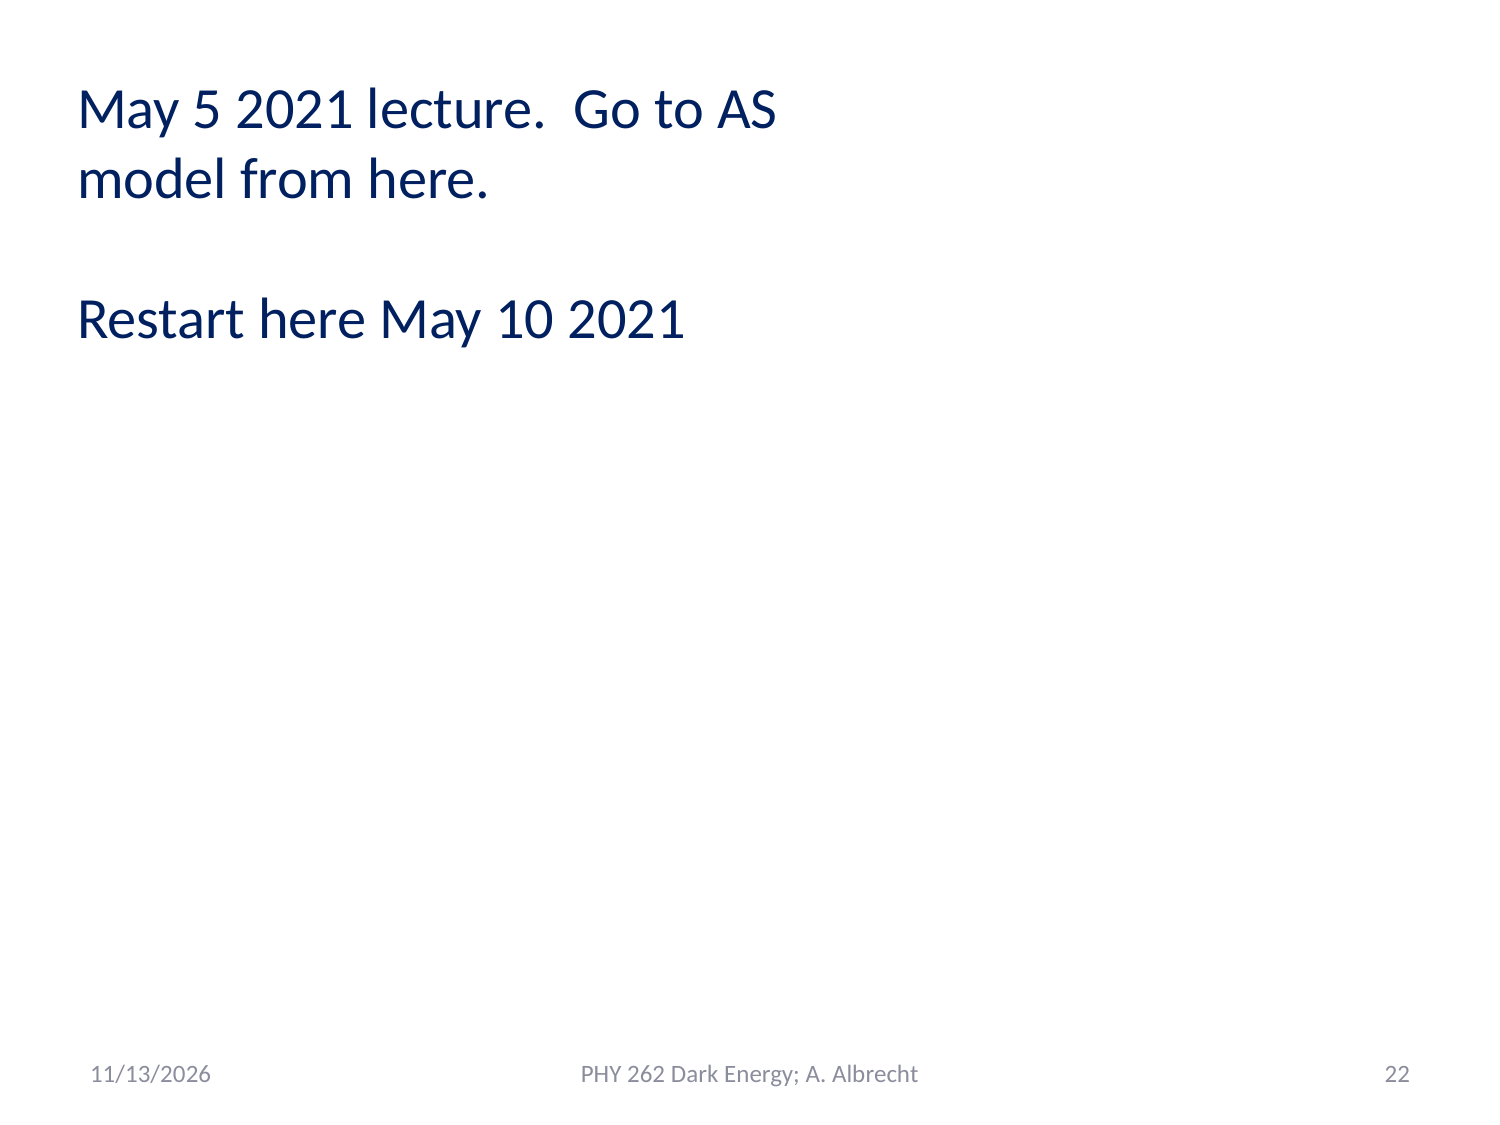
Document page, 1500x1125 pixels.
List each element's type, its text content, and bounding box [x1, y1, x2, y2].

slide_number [75, 1042, 425, 1103]
slide_number 22 [1074, 1042, 1425, 1103]
text_box May 5 2021 lecture. Go to AS model from here. Restart here May 10 2021 [62, 62, 900, 358]
footer PHY 262 Dark Energy; A. Albrecht [512, 1042, 988, 1103]
